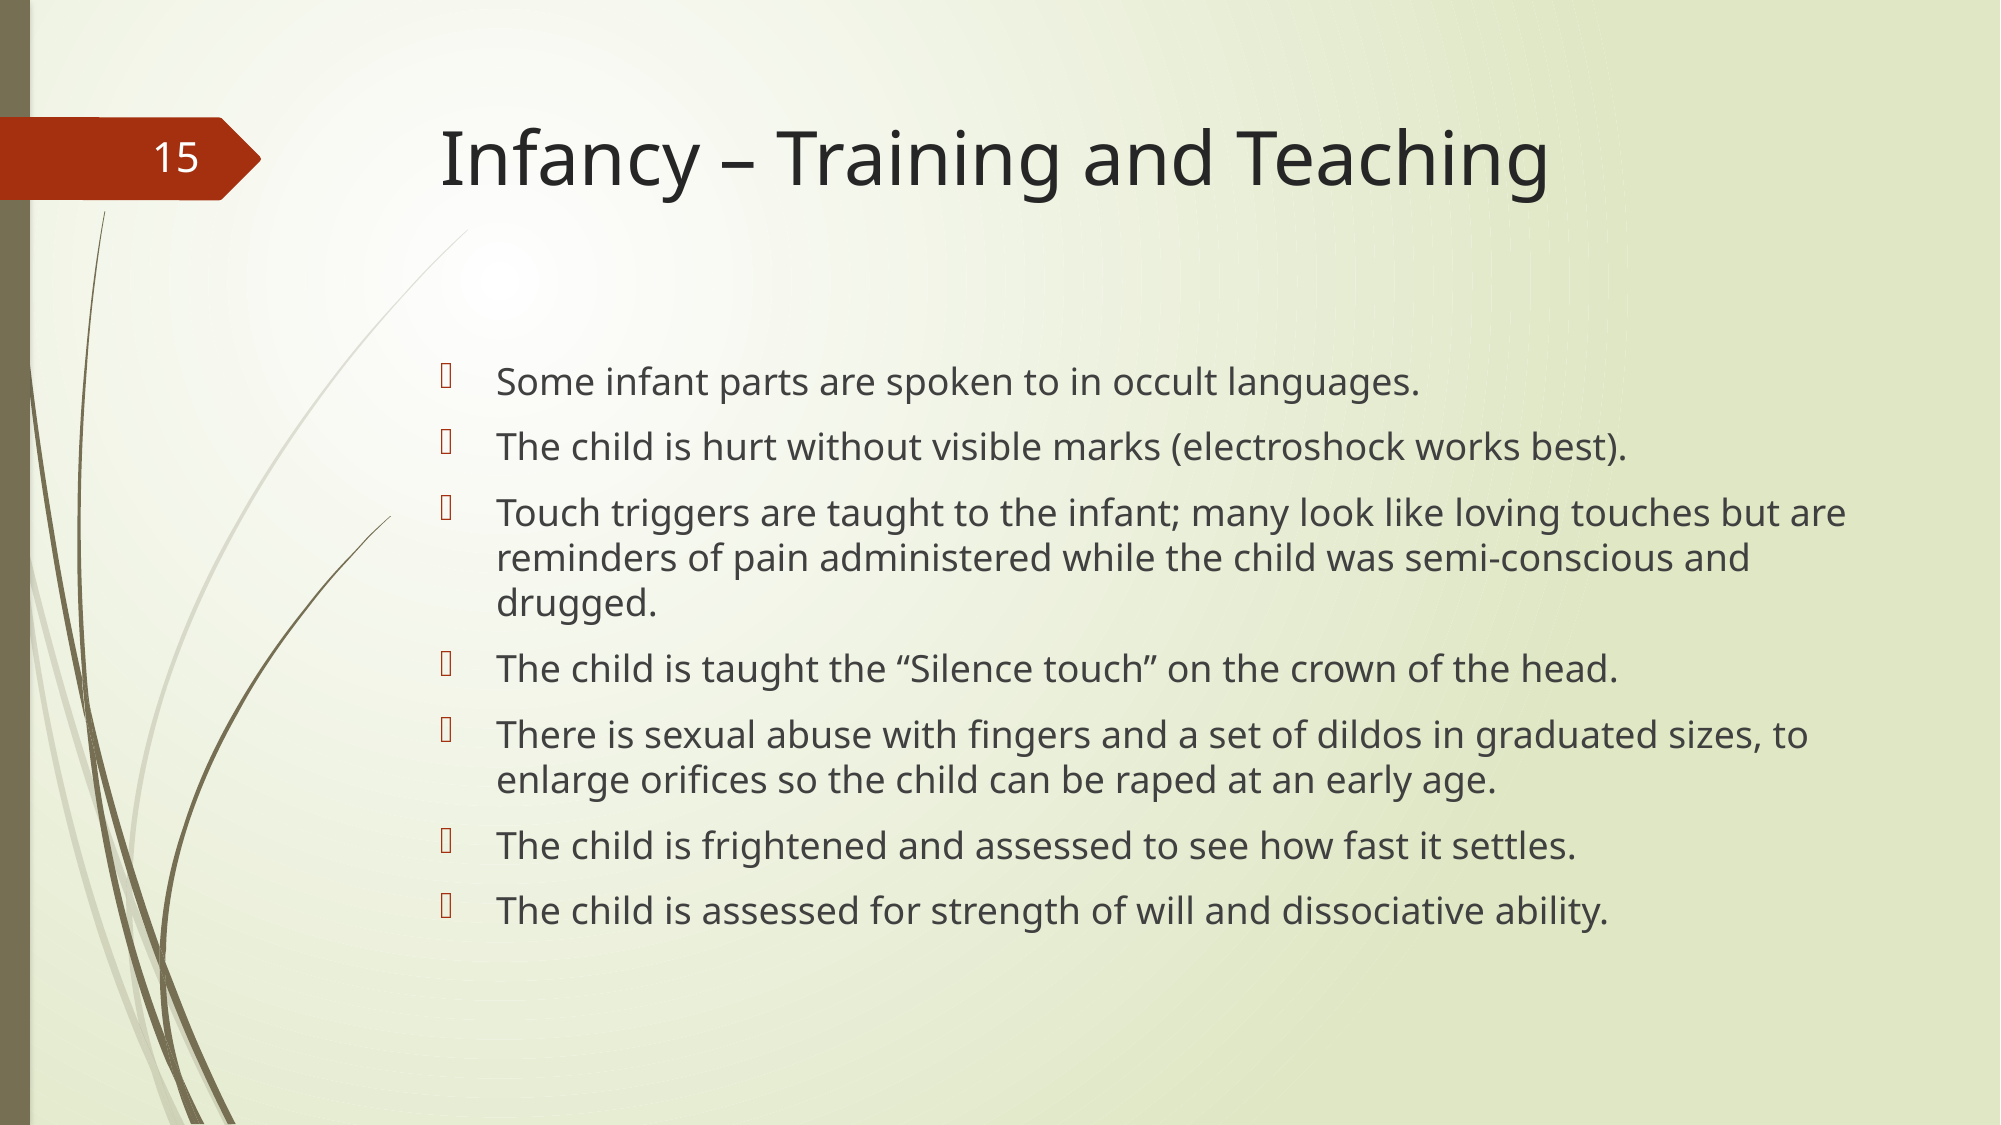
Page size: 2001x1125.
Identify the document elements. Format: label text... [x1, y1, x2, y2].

slide_number 15 [87, 129, 216, 190]
title Infancy – Training and Teaching [425, 102, 1888, 313]
list Some infant parts are spoken to in occult languages. The child is hurt without visible marks (electroshock works best). Touch triggers are taught to the infant; many look like loving touches but are reminders of pain administered while the child was semi-conscious and drugged. The child is taught the “Silence touch” on the crown of the head. There is sexual abuse with fingers and a set of dildos in graduated sizes, to enlarge orifices so the child can be raped at an early age. The child is frightened and assessed to see how fast it settles. The child is assessed for strength of will and dissociative ability. [424, 350, 1888, 970]
